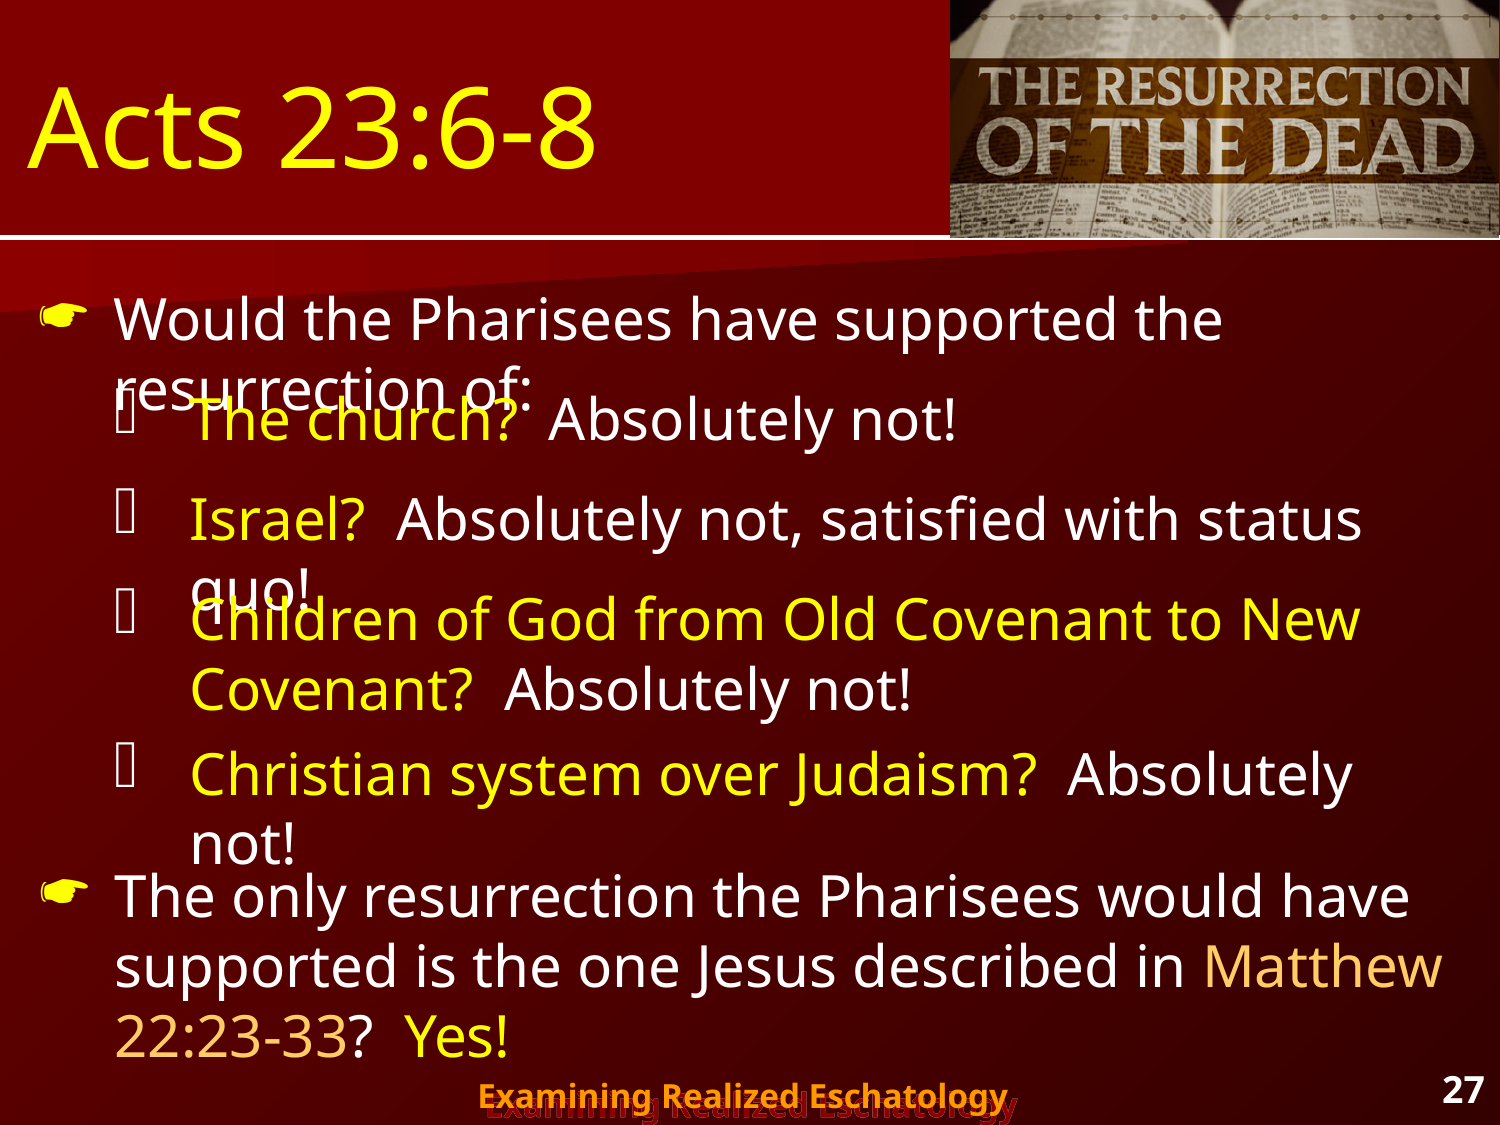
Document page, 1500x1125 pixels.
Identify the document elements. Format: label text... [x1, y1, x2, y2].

slide_number 27 [1425, 1077, 1500, 1125]
text_box The only resurrection the Pharisees would have supported is the one Jesus described in Matthew 22:23-33? Yes! [24, 851, 1500, 1077]
text_box Children of God from Old Covenant to New Covenant? Absolutely not! [99, 574, 1477, 729]
text_box Christian system over Judaism? Absolutely not! [99, 729, 1477, 851]
text_box Israel? Absolutely not, satisfied with status quo! [99, 474, 1477, 574]
picture [949, 0, 1499, 238]
text_box Would the Pharisees have supported the resurrection of: [23, 274, 1499, 430]
text_box The church? Absolutely not! [99, 375, 1477, 460]
text_box [0, 0, 949, 235]
text_box Acts 23:6-8 [12, 48, 949, 199]
text_box Examining Realized Eschatology [462, 1077, 1038, 1125]
